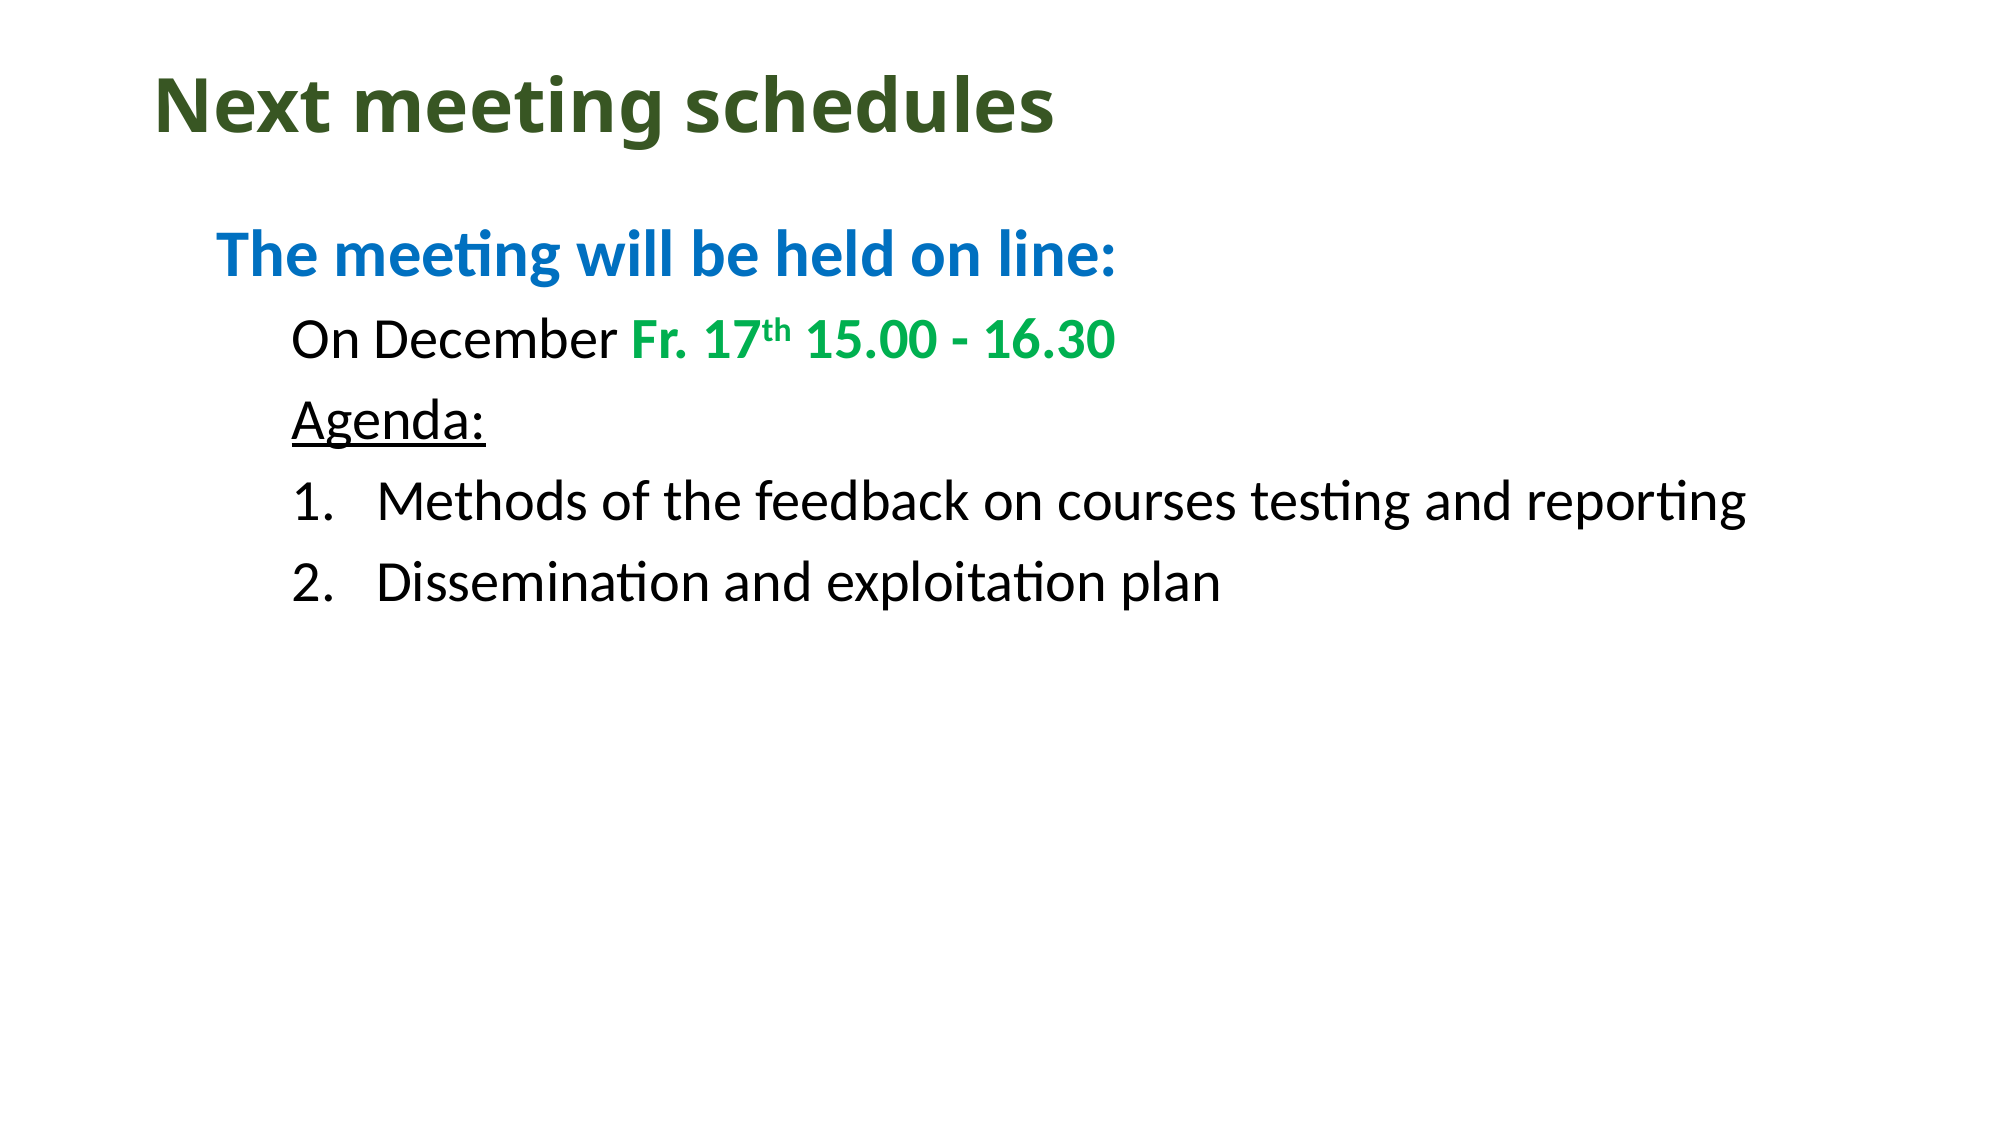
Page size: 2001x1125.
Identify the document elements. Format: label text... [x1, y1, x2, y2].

list The meeting will be held on line: On December Fr. 17th 15.00 - 16.30 Agenda: Methods of the feedback on courses testing and reporting Dissemination and exploitation plan [201, 217, 1927, 994]
title Next meeting schedules [137, 0, 1863, 218]
